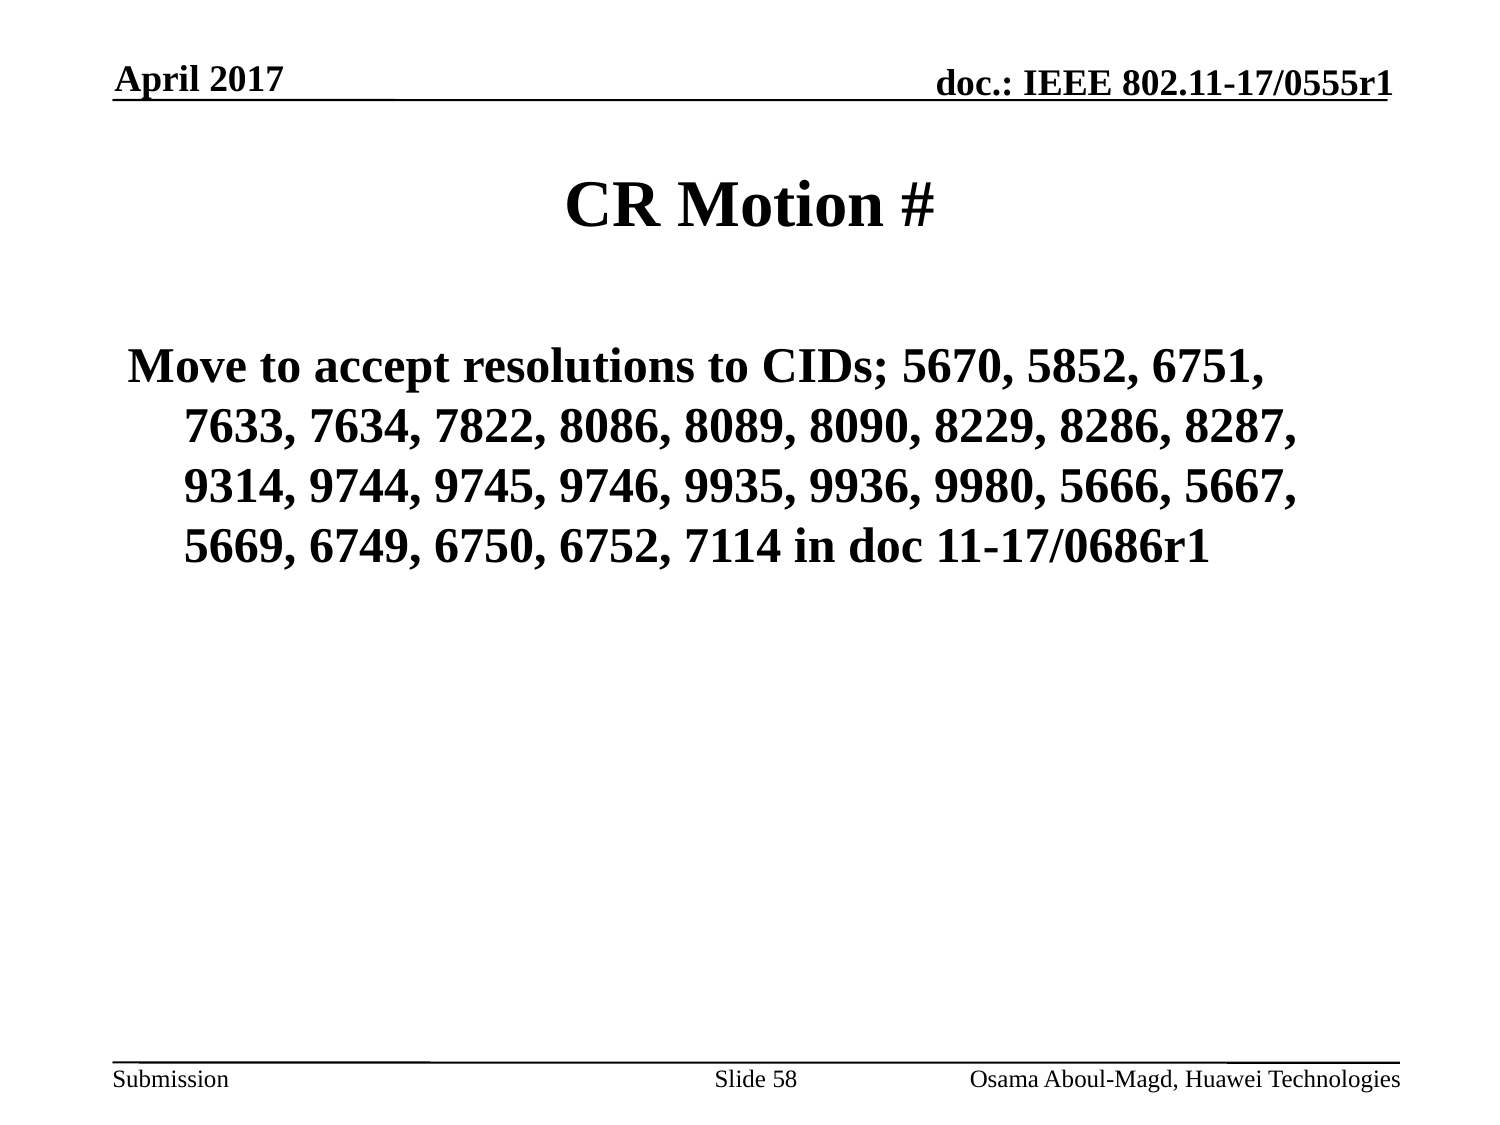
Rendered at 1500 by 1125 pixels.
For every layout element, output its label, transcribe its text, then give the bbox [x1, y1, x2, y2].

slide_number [114, 54, 423, 100]
footer Osama Aboul-Magd, Huawei Technologies [878, 1061, 1402, 1093]
list Move to accept resolutions to CIDs; 5670, 5852, 6751, 7633, 7634, 7822, 8086, 8089, 8090, 8229, 8286, 8287, 9314, 9744, 9745, 9746, 9935, 9936, 9980, 5666, 5667, 5669, 6749, 6750, 6752, 7114 in doc 11-17/0686r1 [112, 324, 1388, 1000]
title CR Motion # [112, 112, 1388, 288]
slide_number Slide 58 [712, 1061, 800, 1123]
